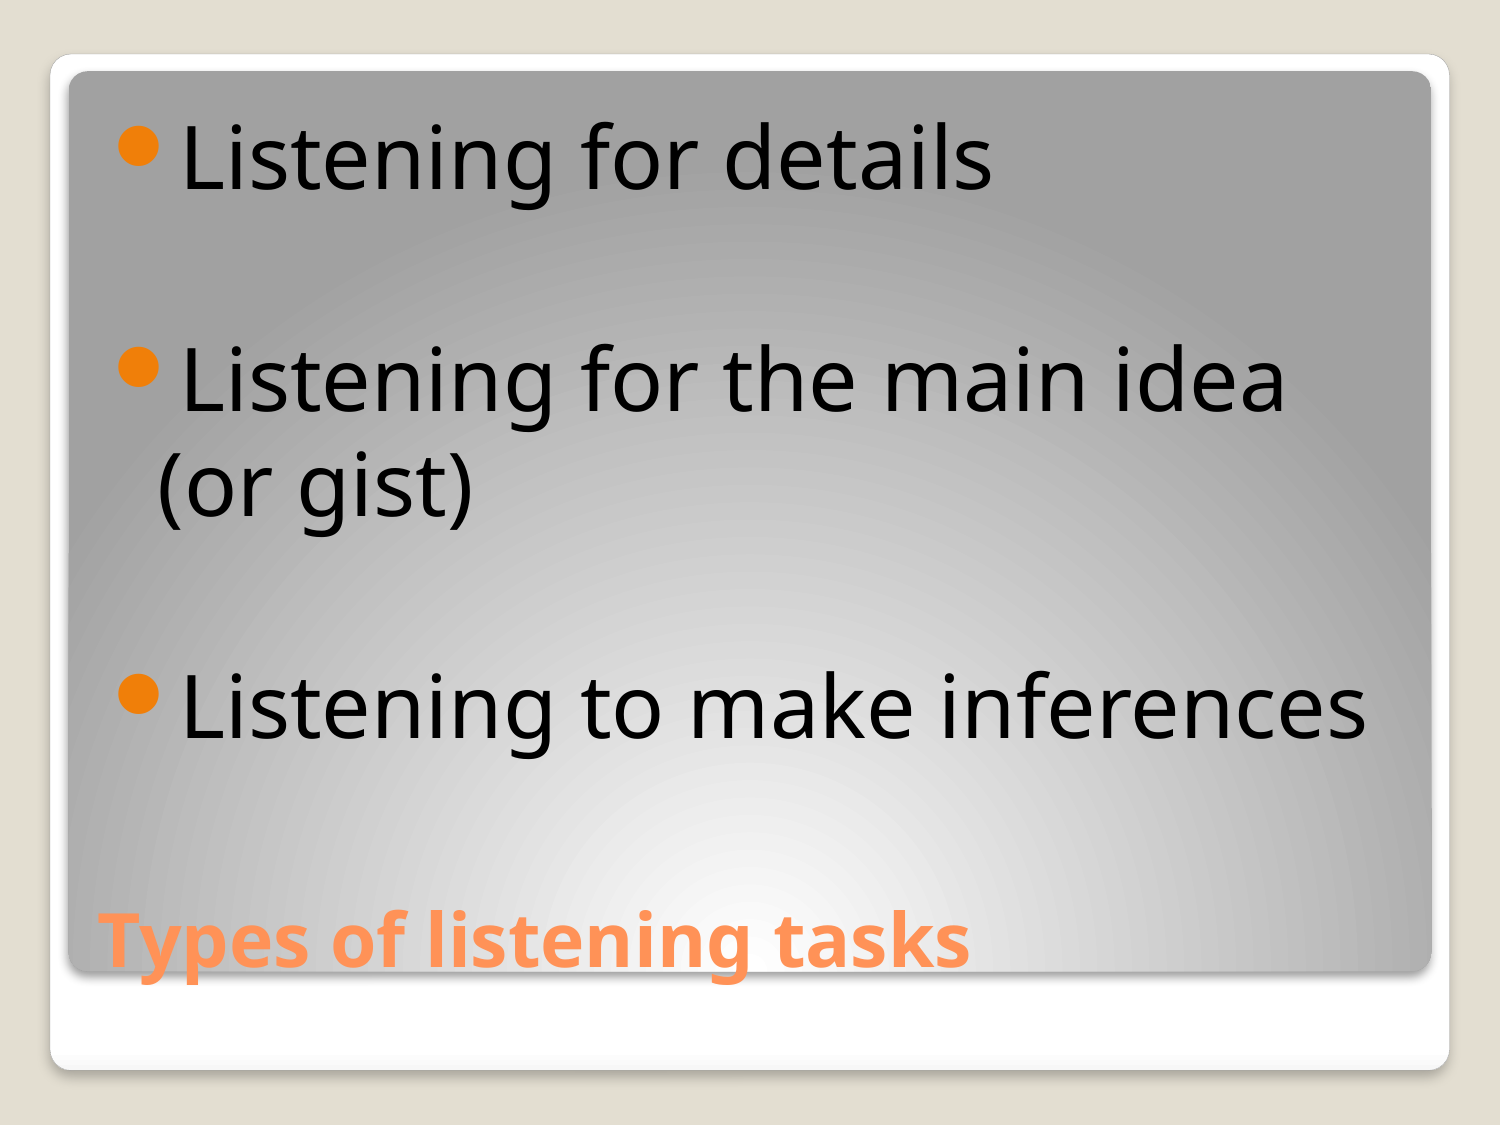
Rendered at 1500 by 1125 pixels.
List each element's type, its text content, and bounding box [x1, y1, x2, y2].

list Listening for details Listening for the main idea (or gist) Listening to make inferences [82, 86, 1425, 774]
title Types of listening tasks [82, 817, 1425, 990]
